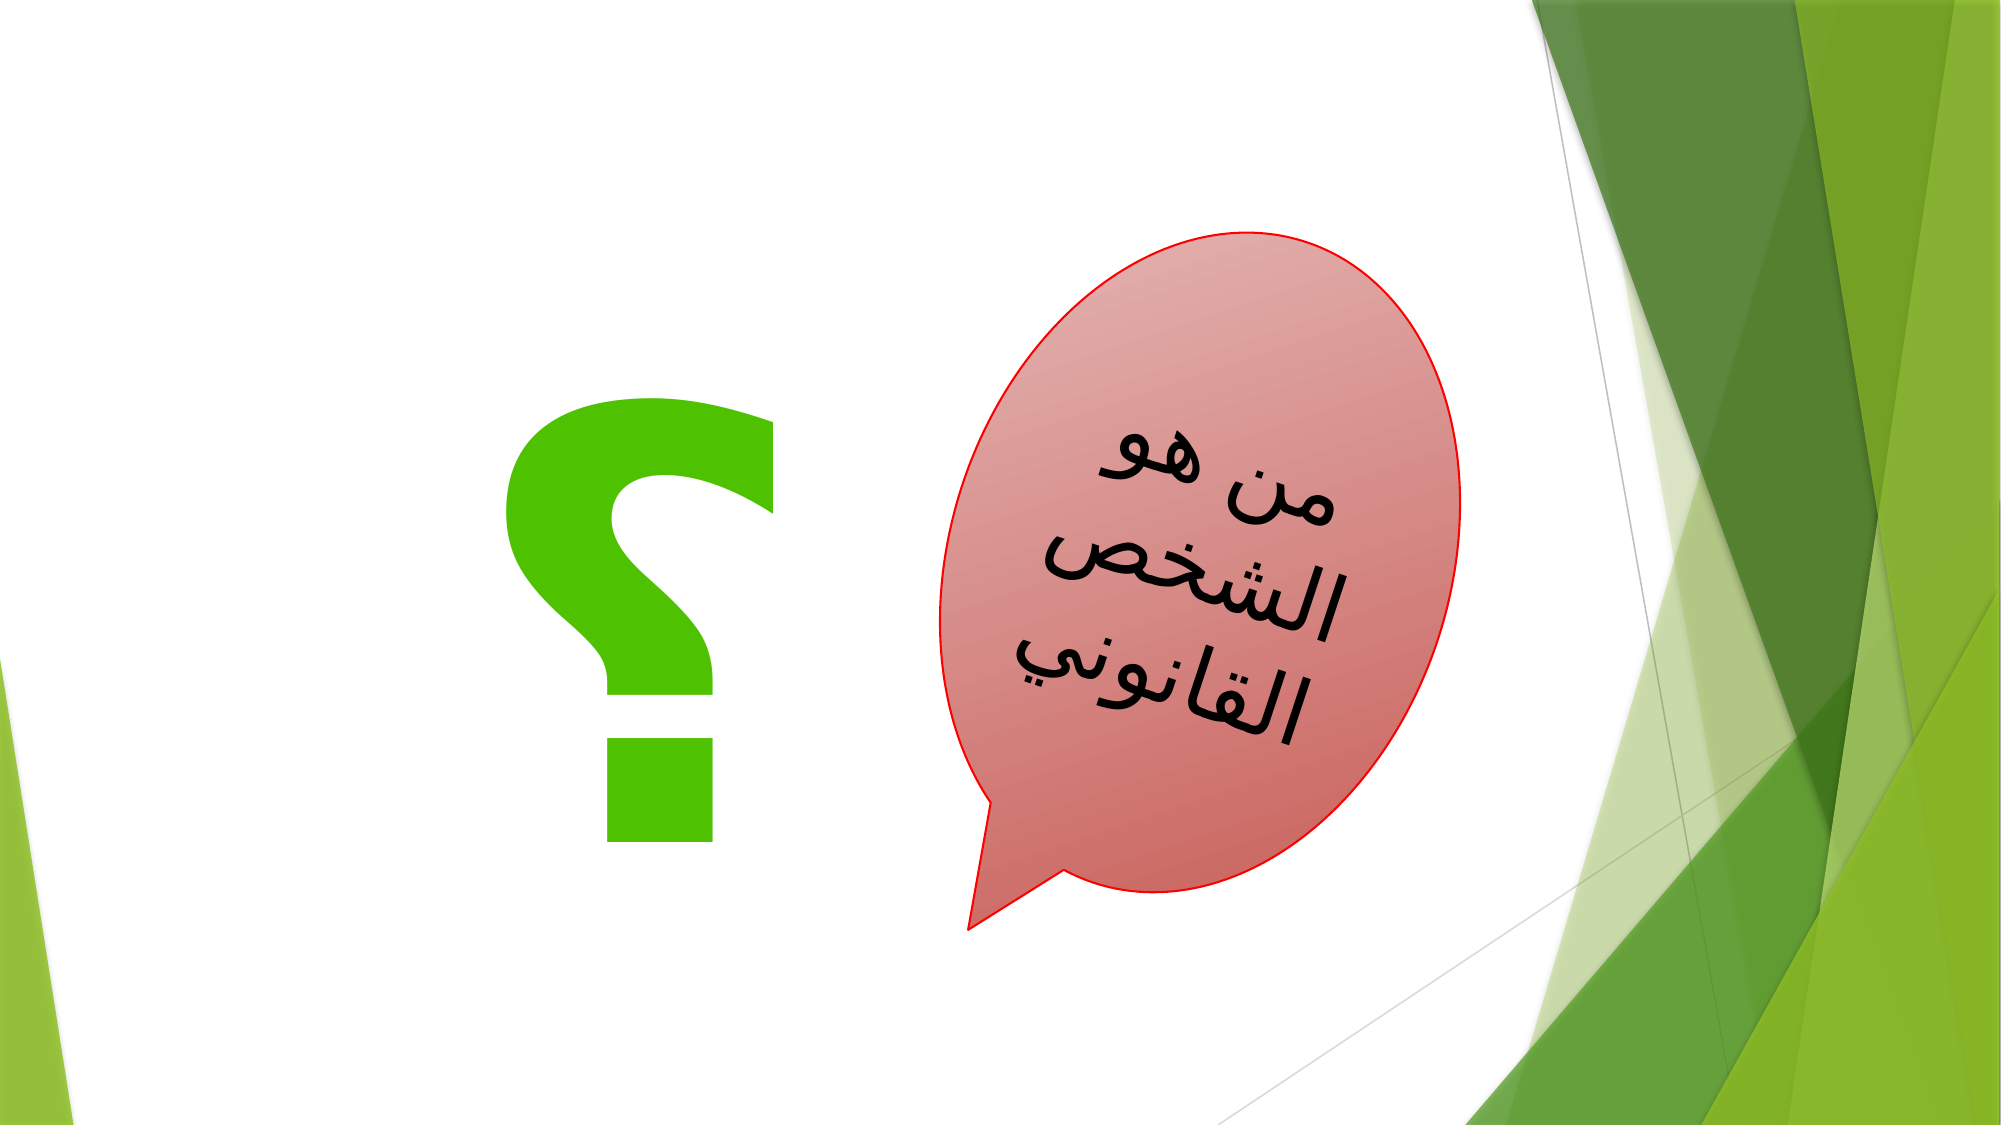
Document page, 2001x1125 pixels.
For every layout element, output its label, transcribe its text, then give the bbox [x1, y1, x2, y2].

text_box من هو الشخص القانوني [938, 231, 1462, 931]
text_box ؟ [450, 237, 686, 970]
